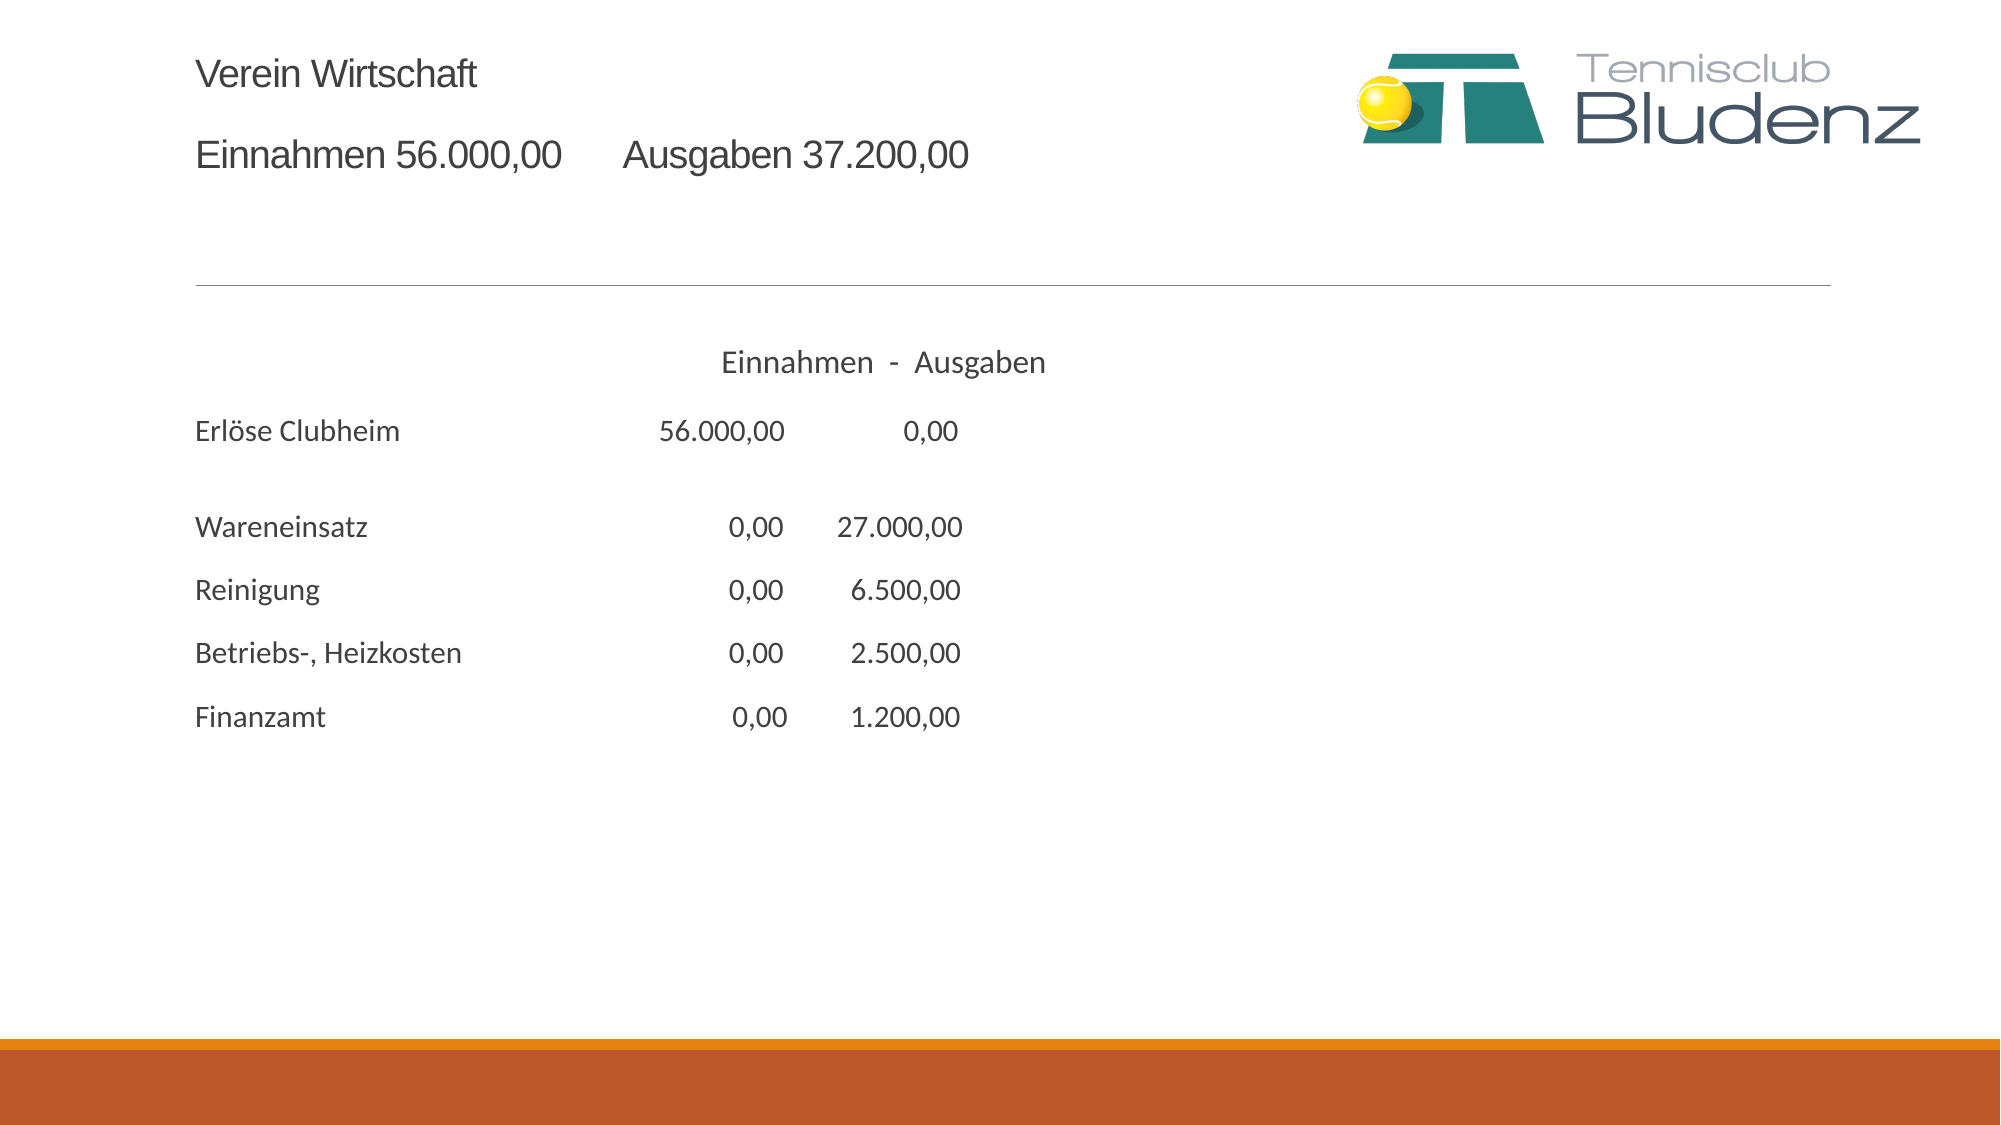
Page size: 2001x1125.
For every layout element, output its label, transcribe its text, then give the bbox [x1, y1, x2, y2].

title Verein Wirtschaft Einnahmen 56.000,00 Ausgaben 37.200,00 [180, 47, 1830, 185]
picture [1345, 16, 1933, 171]
list Einnahmen - Ausgaben Erlöse Clubheim 56.000,00 0,00 Wareneinsatz 0,00 27.000,00 Reinigung 0,00 6.500,00 Betriebs-, Heizkosten 0,00 2.500,00 Finanzamt 0,00 1.200,00 [180, 302, 1830, 981]
